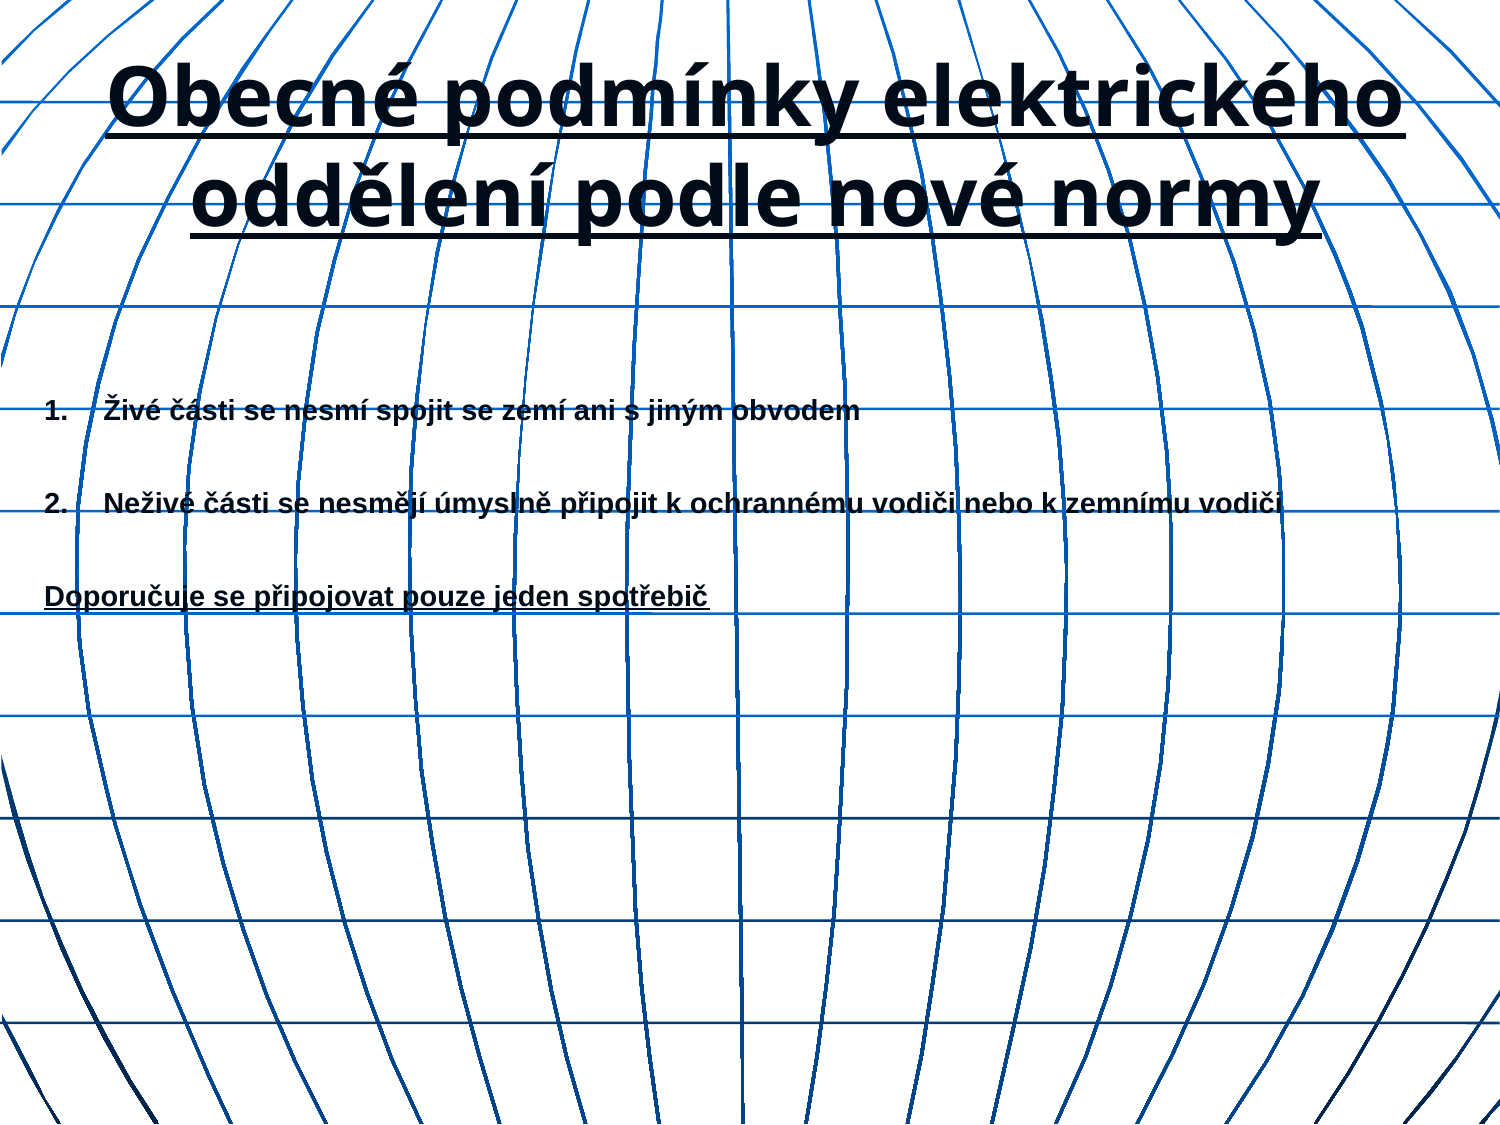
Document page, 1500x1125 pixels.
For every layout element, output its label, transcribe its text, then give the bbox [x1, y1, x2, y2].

text_box 1. Živé části se nesmí spojit se zemí ani s jiným obvodem 2. Neživé části se nesmějí úmyslně připojit k ochrannému vodiči nebo k zemnímu vodiči Doporučuje se připojovat pouze jeden spotřebič [29, 349, 1471, 621]
title Obecné podmínky elektrického oddělení podle nové normy [41, 42, 1471, 244]
